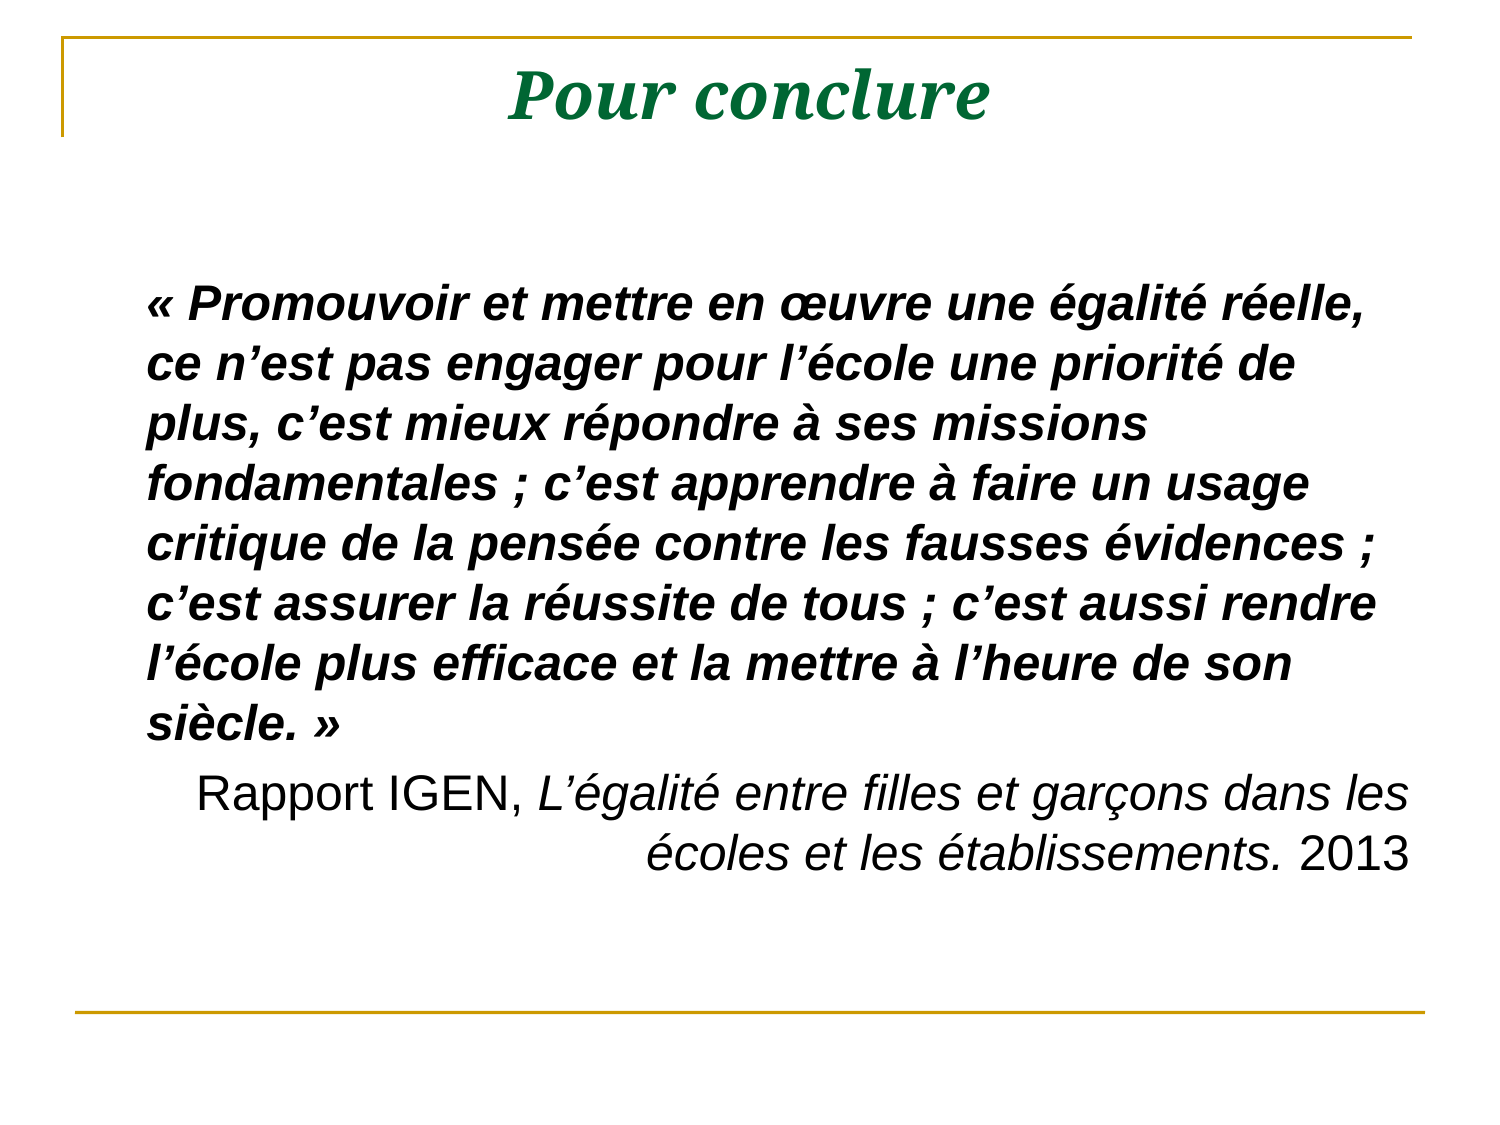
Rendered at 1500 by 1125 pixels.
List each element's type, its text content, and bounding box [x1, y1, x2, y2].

list « Promouvoir et mettre en œuvre une égalité réelle, ce n’est pas engager pour l’école une priorité de plus, c’est mieux répondre à ses missions fondamentales ; c’est apprendre à faire un usage critique de la pensée contre les fausses évidences ; c’est assurer la réussite de tous ; c’est aussi rendre l’école plus efficace et la mettre à l’heure de son siècle. » Rapport IGEN, L’égalité entre filles et garçons dans les écoles et les établissements. 2013 [74, 262, 1426, 1006]
title Pour conclure [74, 45, 1426, 233]
